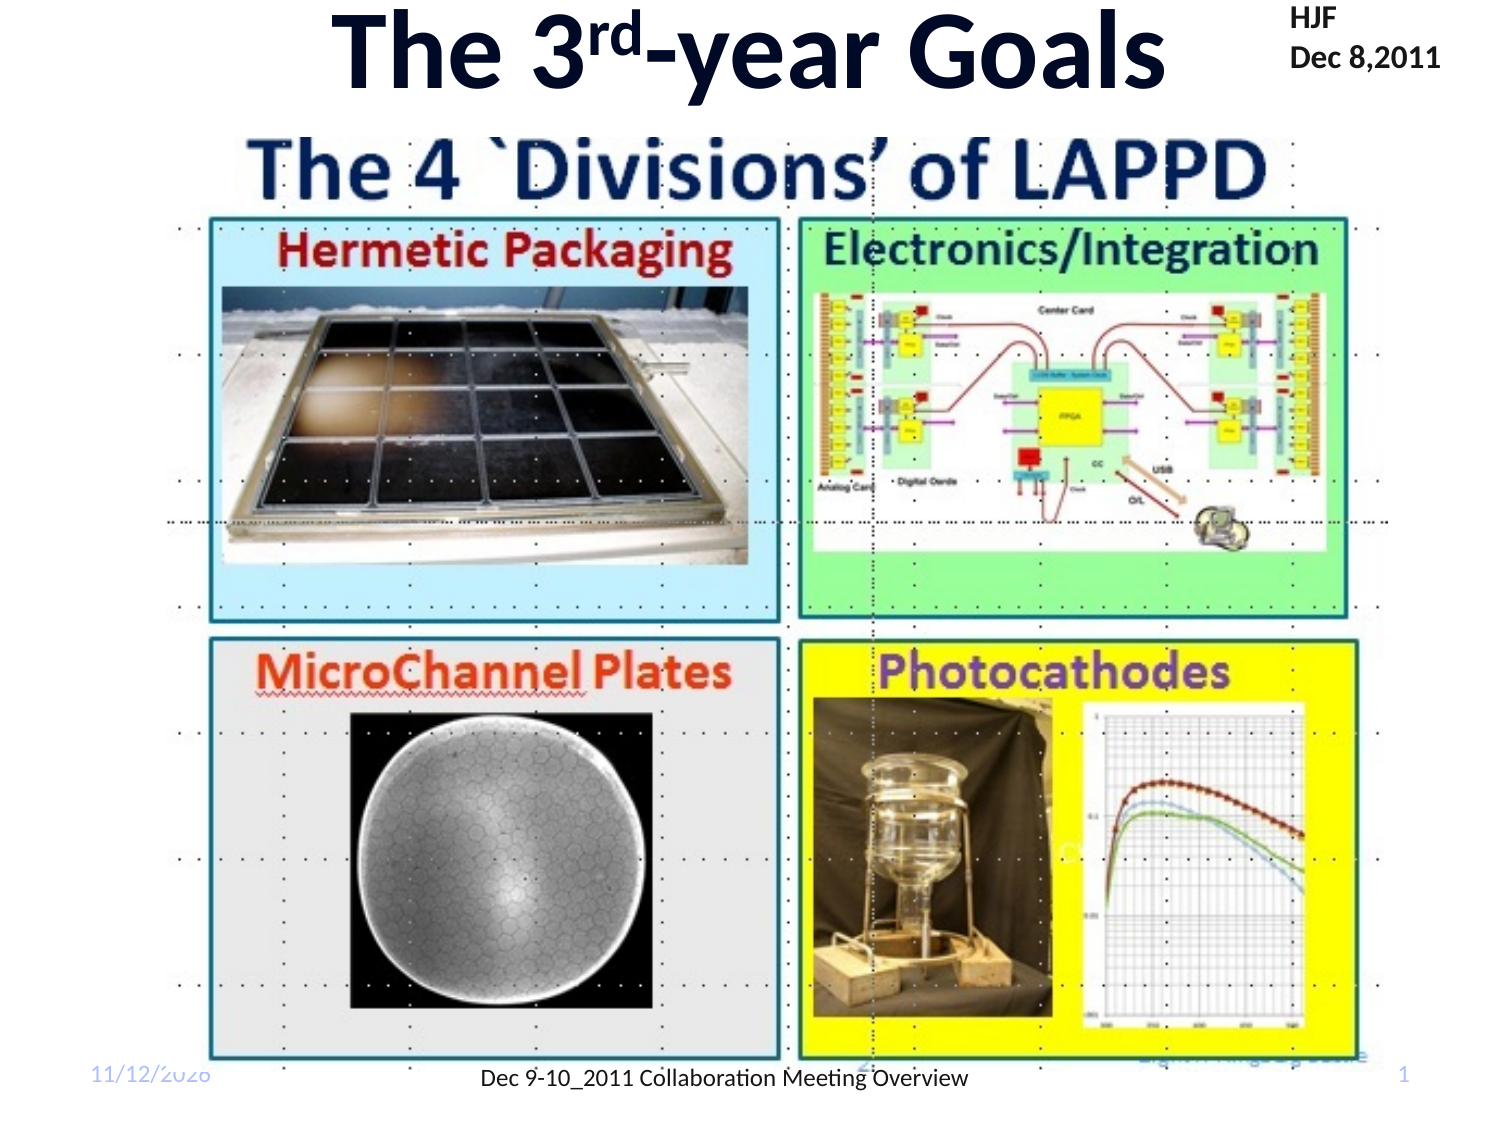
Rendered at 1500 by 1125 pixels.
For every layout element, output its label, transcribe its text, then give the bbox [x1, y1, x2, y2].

footer Dec 9-10_2011 Collaboration Meeting Overview [462, 1080, 988, 1103]
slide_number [75, 1042, 425, 1103]
picture [166, 137, 1388, 1072]
slide_number 1 [1074, 1042, 1425, 1103]
text_box HJF Dec 8,2011 [1274, 0, 1500, 82]
title The 3rd-year Goals [0, 0, 1500, 150]
